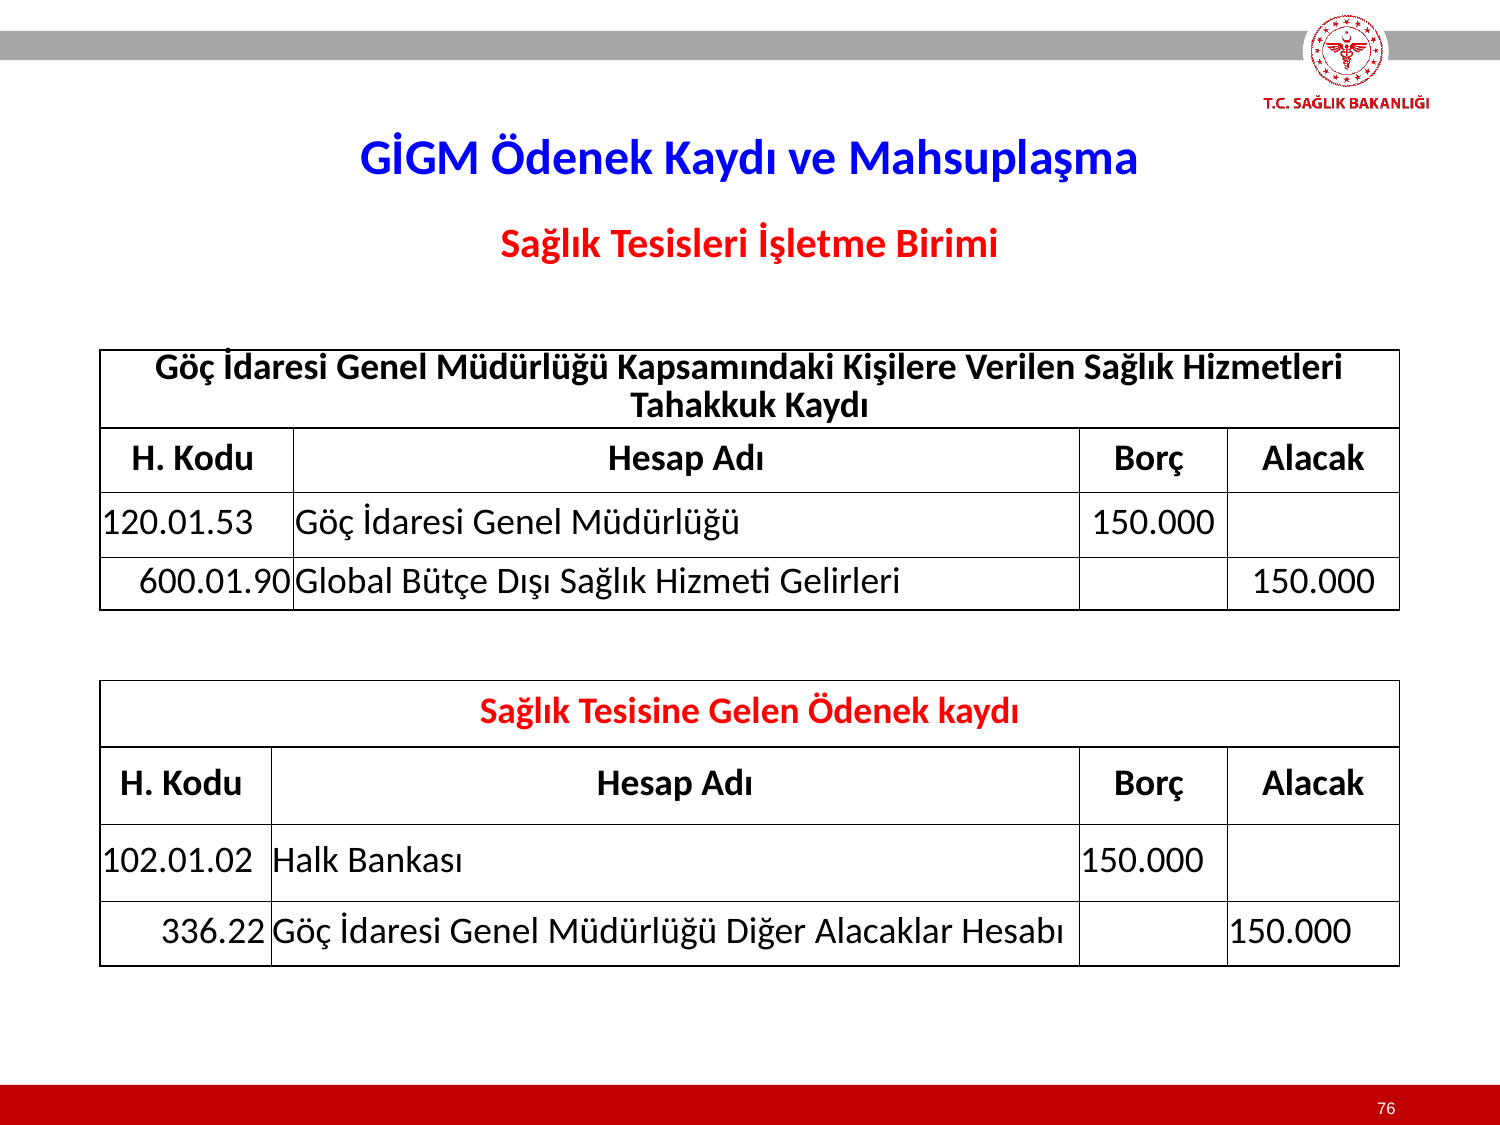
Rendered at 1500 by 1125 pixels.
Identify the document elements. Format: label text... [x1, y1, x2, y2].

table_cell H. Kodu [101, 429, 293, 492]
text_box GİGM Ödenek Kaydı ve Mahsuplaşma [0, 125, 1500, 185]
table_cell 150.000 [1080, 493, 1227, 557]
table_cell [1080, 558, 1227, 609]
table_cell 336.22 [101, 902, 271, 965]
table_cell Göç İdaresi Genel Müdürlüğü [294, 493, 1079, 557]
table_cell [1080, 902, 1227, 965]
table_cell Halk Bankası [272, 825, 1079, 901]
table_cell Borç [1080, 429, 1227, 492]
table_cell 150.000 [1228, 902, 1399, 965]
table_header Sağlık Tesisine Gelen Ödenek kaydı [101, 681, 1399, 746]
table_cell 150.000 [1080, 825, 1227, 901]
table_cell Alacak [1228, 748, 1399, 824]
table_cell Borç [1080, 748, 1227, 824]
table_header Göç İdaresi Genel Müdürlüğü Kapsamındaki Kişilere Verilen Sağlık Hizmetleri Tahakkuk Kaydı [101, 351, 1399, 427]
text_box Sağlık Tesisleri İşletme Birimi [0, 208, 1500, 273]
table_cell Alacak [1228, 429, 1399, 492]
table_cell Hesap Adı [272, 748, 1079, 824]
table_cell 120.01.53 [101, 493, 293, 557]
table_cell Hesap Adı [294, 429, 1079, 492]
table_cell [1228, 493, 1399, 557]
table_cell 150.000 [1228, 558, 1399, 609]
table_cell H. Kodu [101, 748, 271, 824]
table_cell [1228, 825, 1399, 901]
table_cell Global Bütçe Dışı Sağlık Hizmeti Gelirleri [294, 558, 1079, 609]
picture [1257, 12, 1435, 111]
table_cell 102.01.02 [101, 825, 271, 901]
table_cell 600.01.90 [101, 558, 293, 609]
table_cell Göç İdaresi Genel Müdürlüğü Diğer Alacaklar Hesabı [272, 902, 1079, 965]
